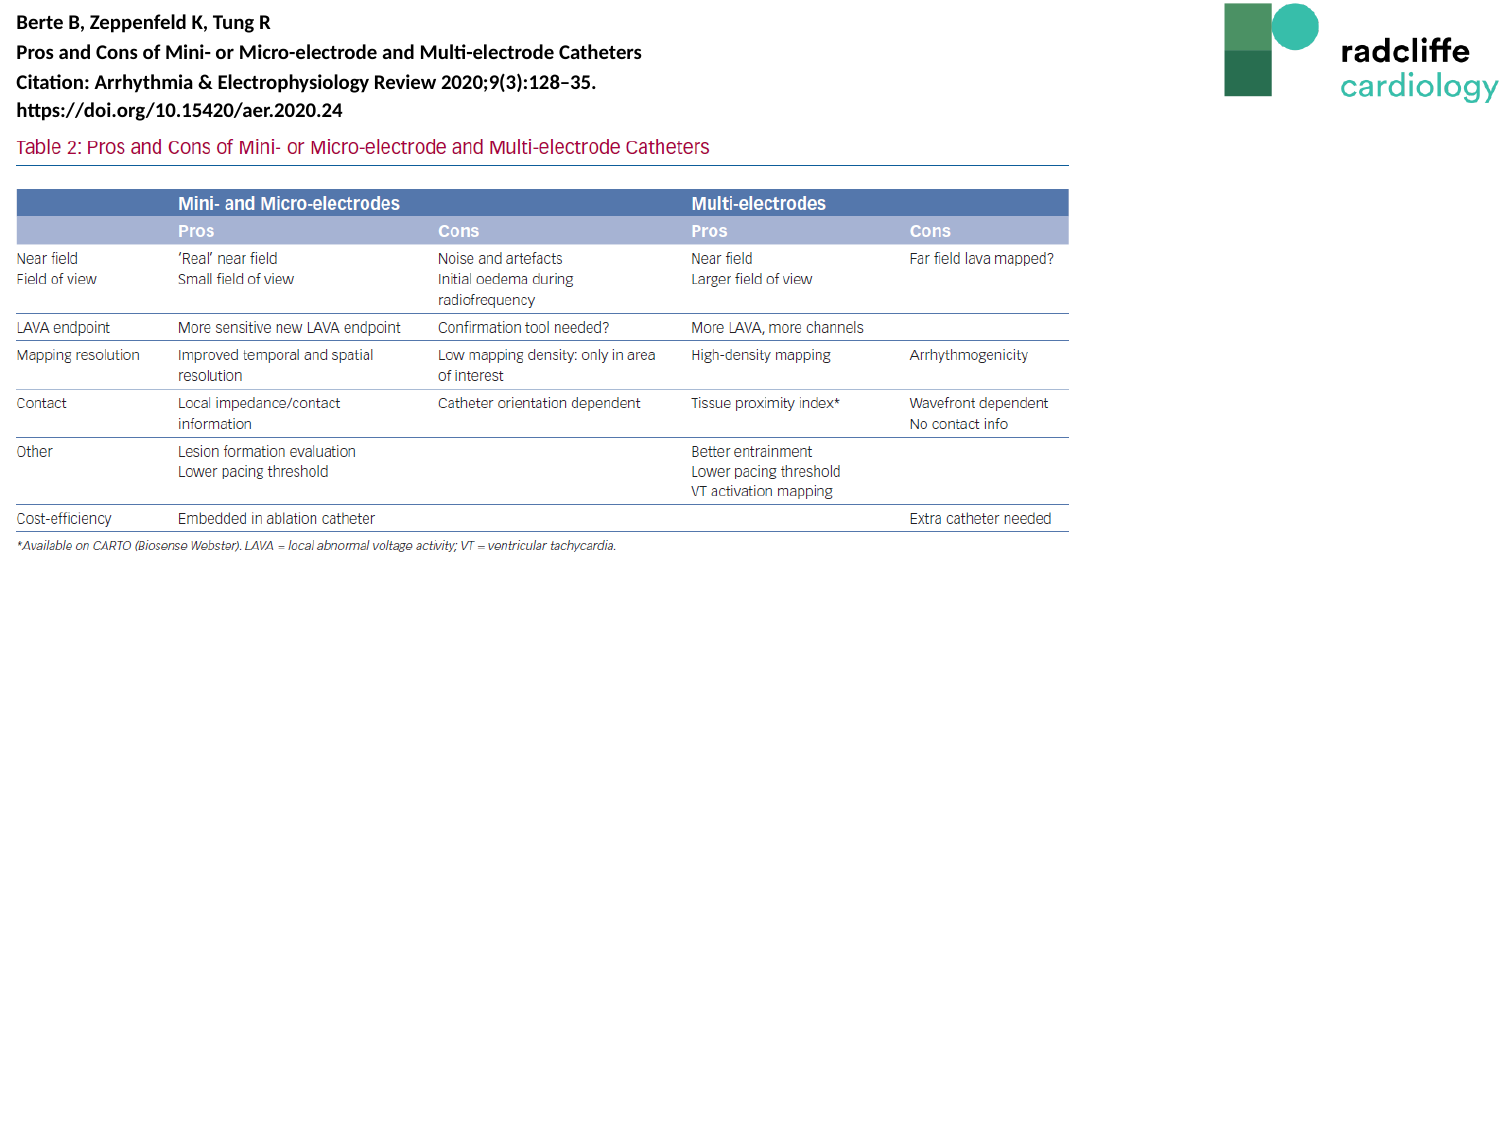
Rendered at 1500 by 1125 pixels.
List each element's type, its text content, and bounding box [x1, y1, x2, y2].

picture [1, 124, 1096, 566]
text_box Citation: Arrhythmia & Electrophysiology Review 2020;9(3):128–35. [1, 60, 1224, 89]
text_box Pros and Cons of Mini- or Micro-electrode and Multi-electrode Catheters [1, 31, 1224, 60]
picture [1224, 1, 1499, 104]
text_box Berte B, Zeppenfeld K, Tung R [1, 1, 939, 31]
text_box https://doi.org/10.15420/aer.2020.24 [1, 89, 1500, 129]
